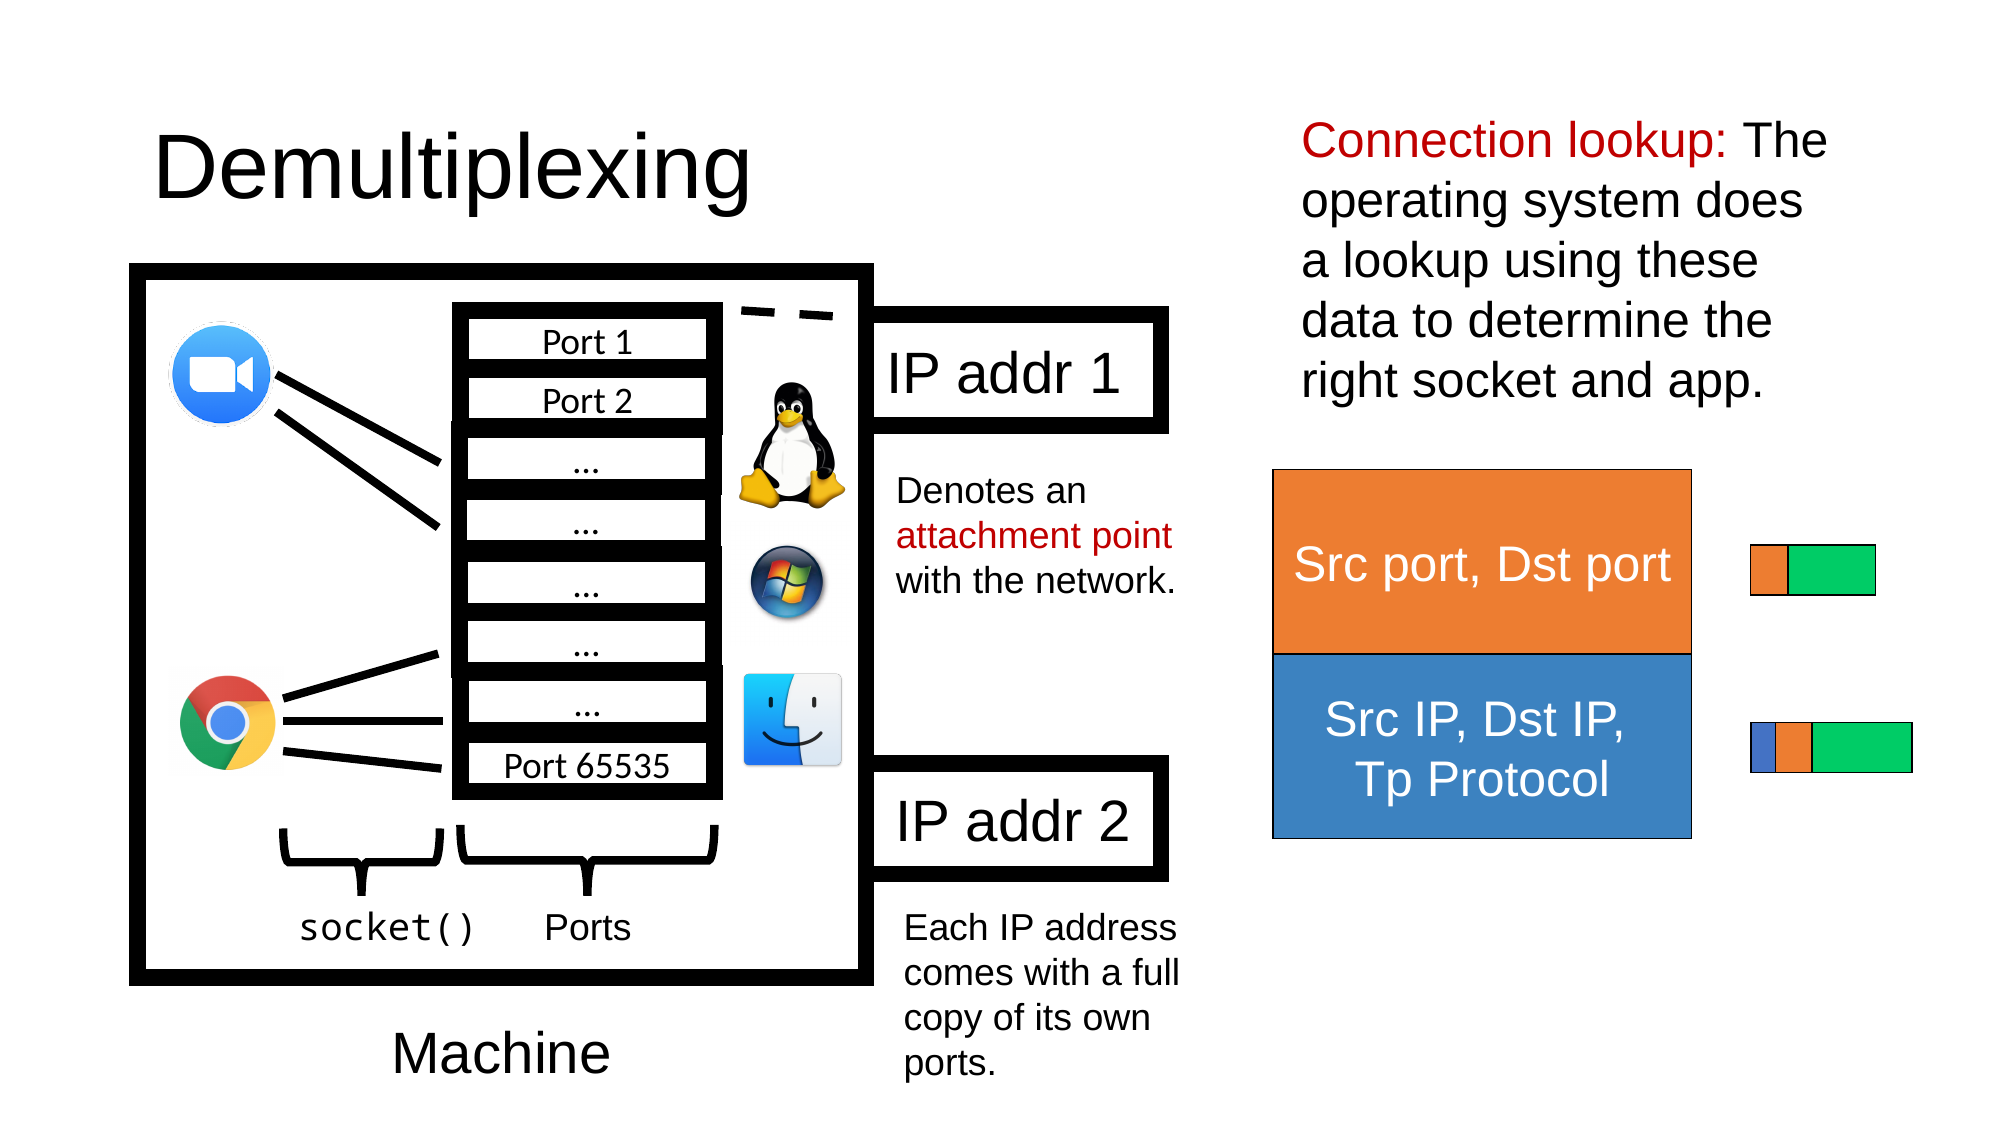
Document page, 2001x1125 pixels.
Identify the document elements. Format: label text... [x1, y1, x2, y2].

text_box Port 2 [460, 369, 716, 428]
text_box Src port, Dst port [1272, 469, 1692, 654]
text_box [283, 653, 439, 699]
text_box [283, 751, 442, 769]
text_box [1750, 722, 1912, 773]
text_box IP addr 2 [875, 775, 1152, 861]
text_box Ports [529, 895, 664, 956]
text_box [741, 310, 847, 318]
text_box [459, 824, 715, 896]
text_box … [459, 672, 716, 731]
text_box … [458, 612, 715, 671]
text_box … [458, 490, 714, 549]
text_box … [458, 429, 714, 488]
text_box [276, 463, 439, 528]
text_box [282, 828, 441, 896]
text_box Each IP address comes with a full copy of its own ports. [888, 895, 1240, 1091]
text_box IP addr 1 [866, 327, 1142, 413]
text_box Connection lookup: The operating system does a lookup using these data to determine the right socket and app. [1286, 100, 1850, 475]
text_box Machine 1 [136, 271, 867, 978]
text_box … [458, 553, 715, 612]
text_box Machine 1 [865, 762, 1162, 875]
text_box Port 1 [460, 309, 716, 369]
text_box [276, 374, 440, 463]
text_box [1750, 545, 1876, 596]
text_box Denotes an attachment point with the network. [881, 458, 1232, 608]
picture [165, 318, 277, 430]
picture [168, 666, 284, 776]
text_box Machine 1 [865, 314, 1162, 427]
title Demultiplexing [137, 59, 1863, 278]
text_box Port 65535 [459, 734, 715, 793]
picture [740, 672, 844, 769]
text_box Src IP, Dst IP, Tp Protocol [1272, 654, 1692, 839]
picture [726, 521, 851, 646]
text_box socket() [283, 895, 523, 956]
text_box Machine [262, 1007, 742, 1093]
picture [732, 374, 851, 514]
